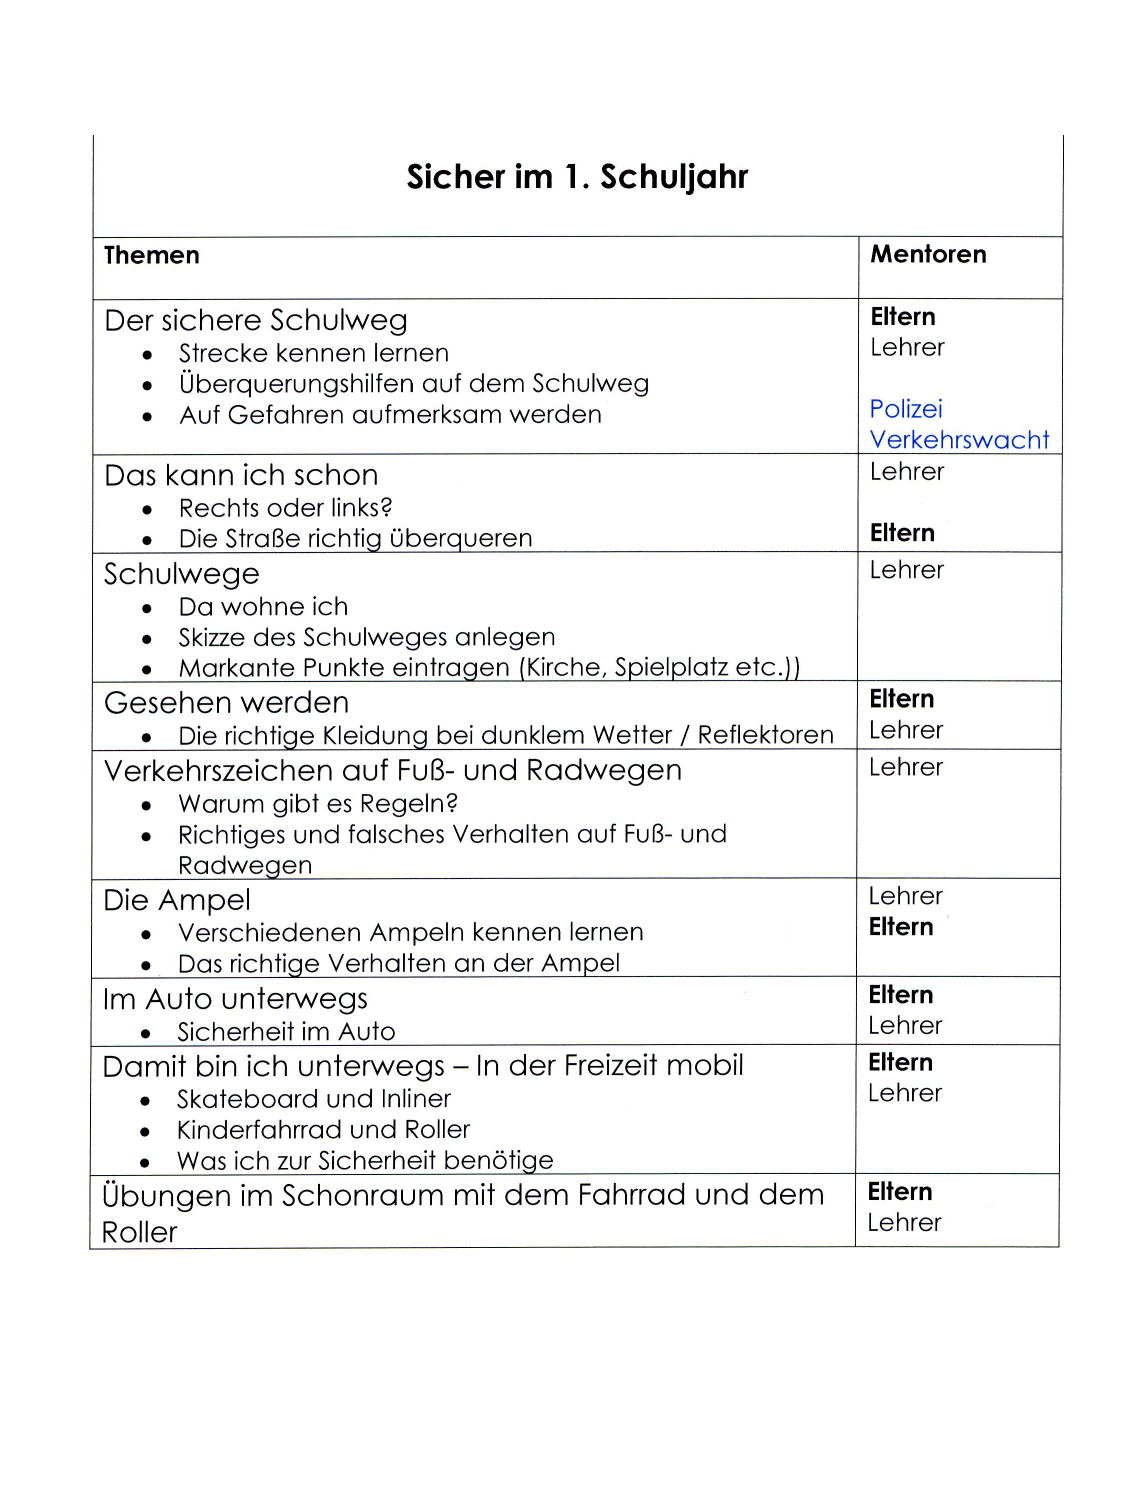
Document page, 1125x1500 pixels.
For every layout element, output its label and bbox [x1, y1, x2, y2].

picture [76, 135, 1086, 1275]
